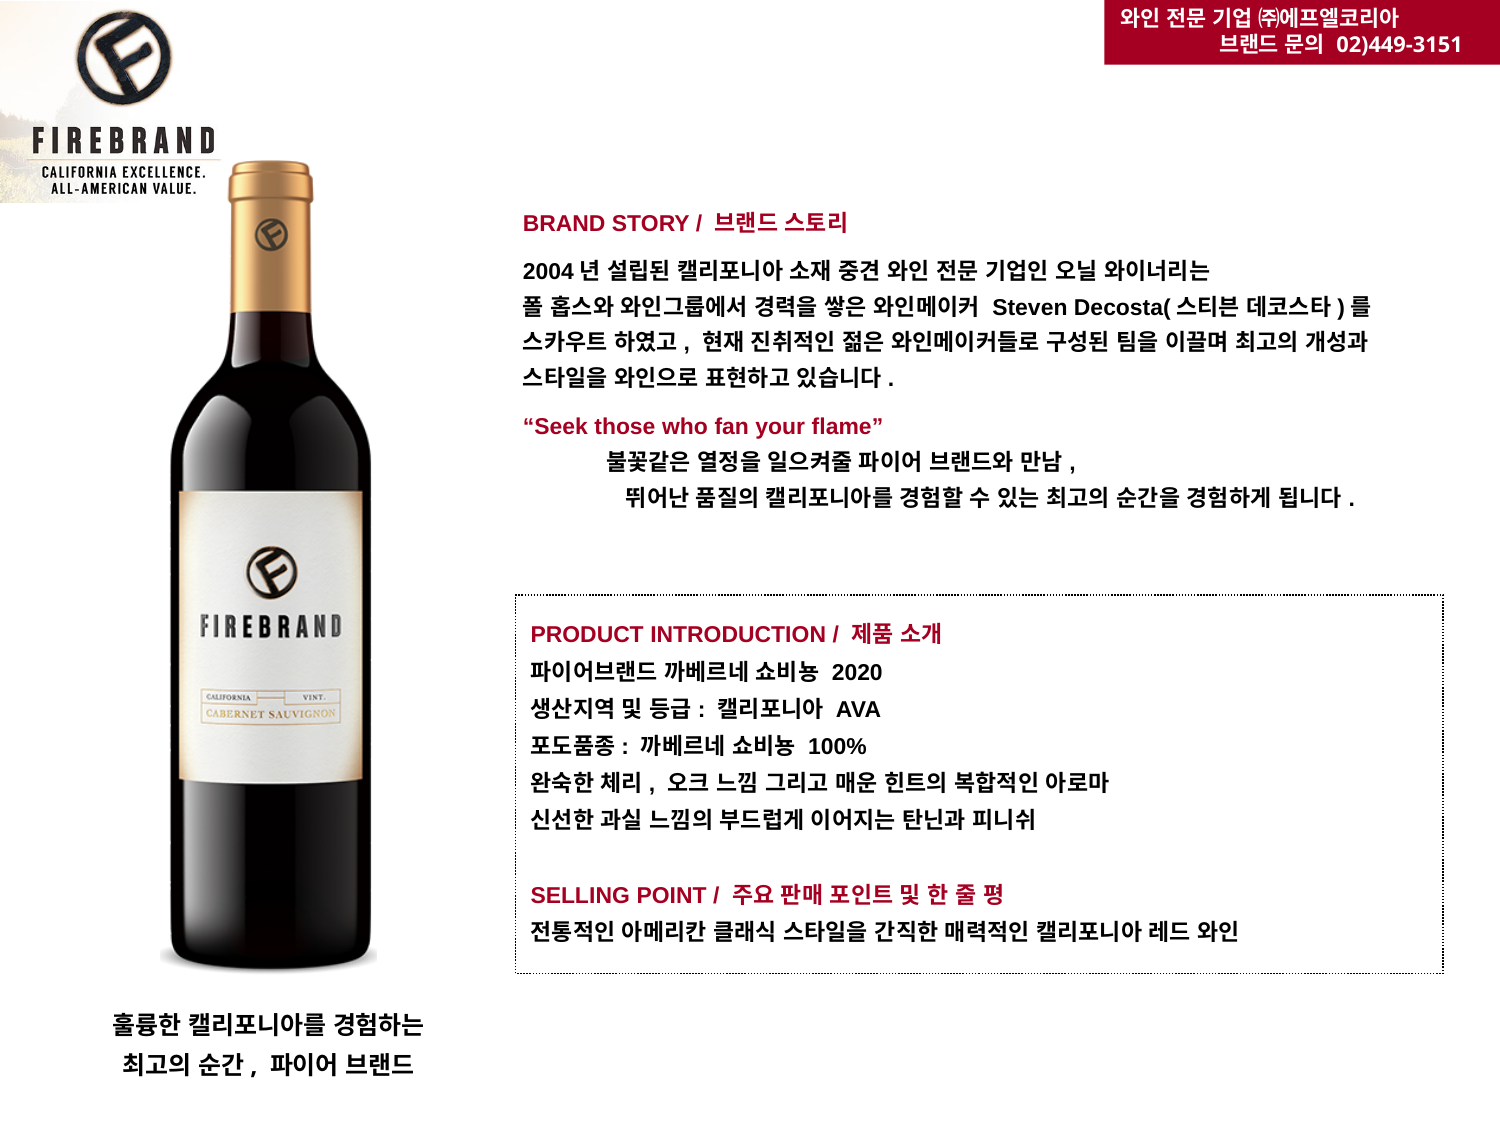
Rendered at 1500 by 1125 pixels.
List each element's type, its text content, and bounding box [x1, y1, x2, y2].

picture [0, 1, 377, 975]
text_box BRAND STORY / 브랜드 스토리 2004년 설립된 캘리포니아 소재 중견 와인 전문 기업인 오닐 와이너리는 폴 홉스와 와인그룹에서 경력을 쌓은 와인메이커 Steven Decosta(스티븐 데코스타)를 스카우트 하였고, 현재 진취적인 젊은 와인메이커들로 구성된 팀을 이끌며 최고의 개성과 스타일을 와인으로 표현하고 있습니다. “Seek those who fan your flame” 불꽃같은 열정을 일으켜줄 파이어 브랜드와 만남, 뛰어난 품질의 캘리포니아를 경험할 수 있는 최고의 순간을 경험하게 됩니다. [507, 190, 1443, 562]
text_box PRODUCT INTRODUCTION / 제품 소개 파이어브랜드 까베르네 쇼비뇽 2020 생산지역 및 등급: 캘리포니아 AVA 포도품종: 까베르네 쇼비뇽 100% 완숙한 체리, 오크 느낌 그리고 매운 힌트의 복합적인 아로마 신선한 과실 느낌의 부드럽게 이어지는 탄닌과 피니쉬 SELLING POINT / 주요 판매 포인트 및 한 줄 평 전통적인 아메리칸 클래식 스타일을 간직한 매력적인 캘리포니아 레드 와인 [515, 595, 1443, 974]
text_box 훌륭한 캘리포니아를 경험하는 최고의 순간, 파이어 브랜드 [50, 999, 488, 1094]
text_box 와인 전문 기업 ㈜에프엘코리아 브랜드 문의 02)449-3151 [1104, 0, 1500, 65]
